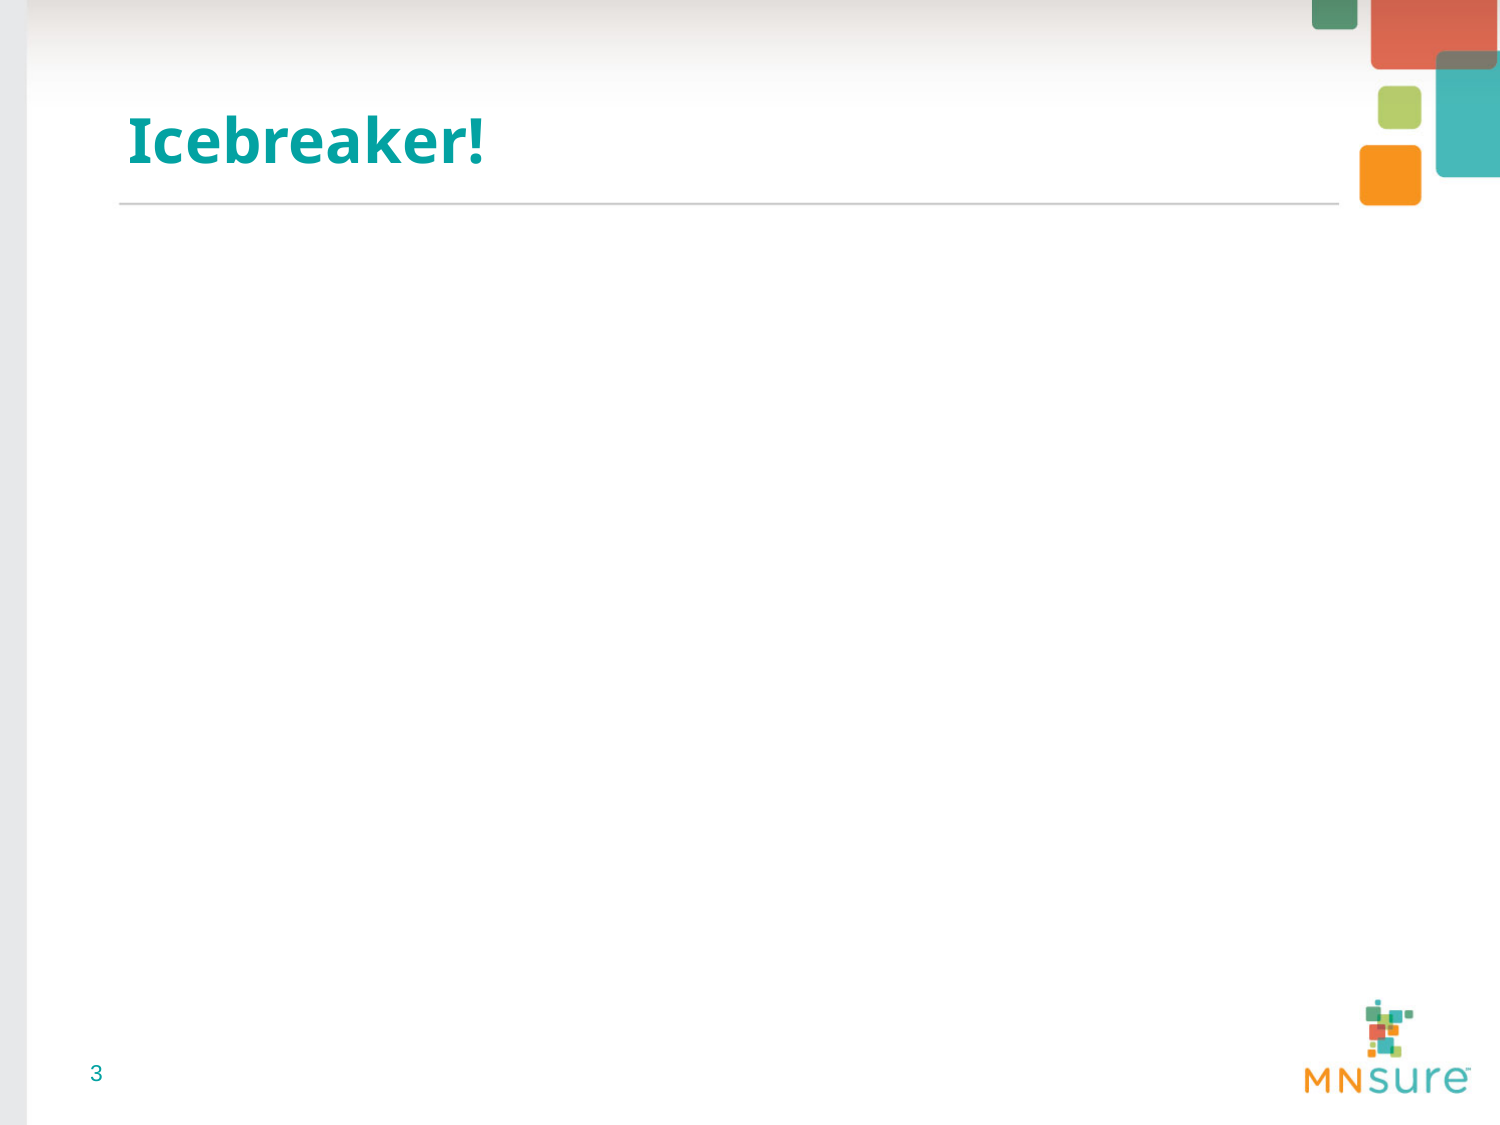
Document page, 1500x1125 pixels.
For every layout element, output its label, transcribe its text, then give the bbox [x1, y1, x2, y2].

slide_number 3 [75, 1042, 156, 1103]
title Icebreaker! [113, 45, 1346, 233]
picture [0, 0, 1500, 1125]
